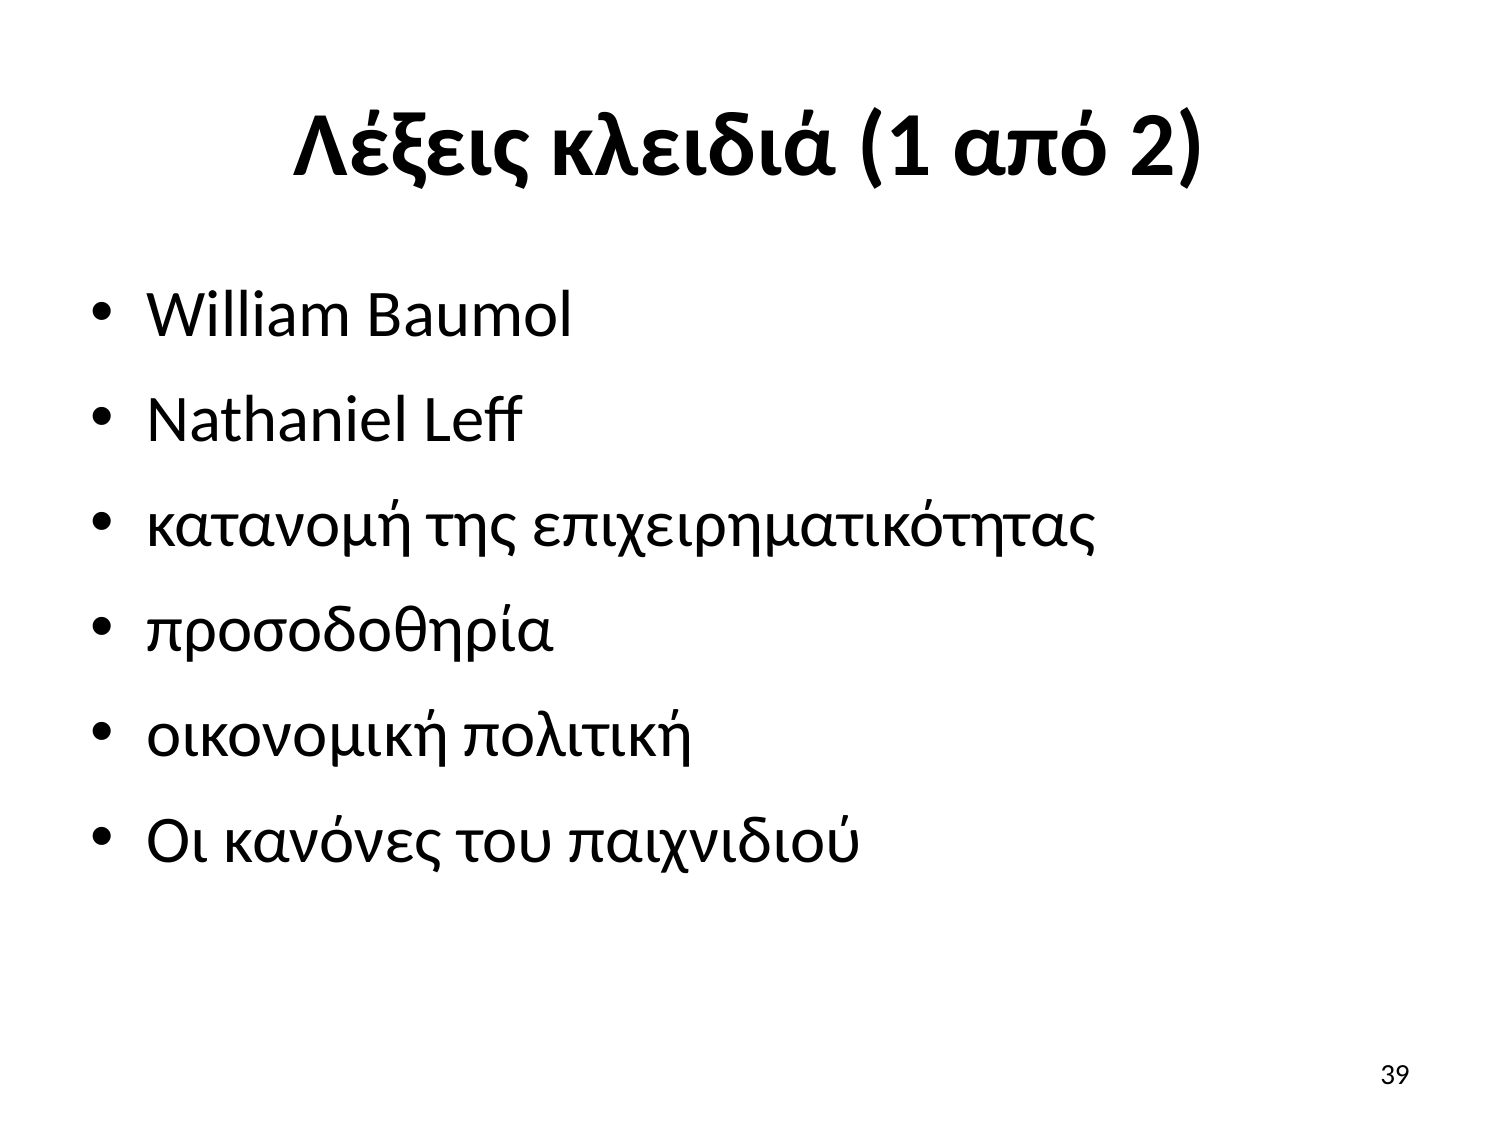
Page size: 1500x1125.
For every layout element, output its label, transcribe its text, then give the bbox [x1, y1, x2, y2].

title Λέξεις κλειδιά (1 από 2) [75, 45, 1425, 233]
slide_number 39 [1074, 1042, 1425, 1103]
list William Baumol Nathaniel Leff κατανομή της επιχειρηματικότητας προσοδοθηρία οικονομική πολιτική Οι κανόνες του παιχνιδιού [75, 262, 1425, 1005]
